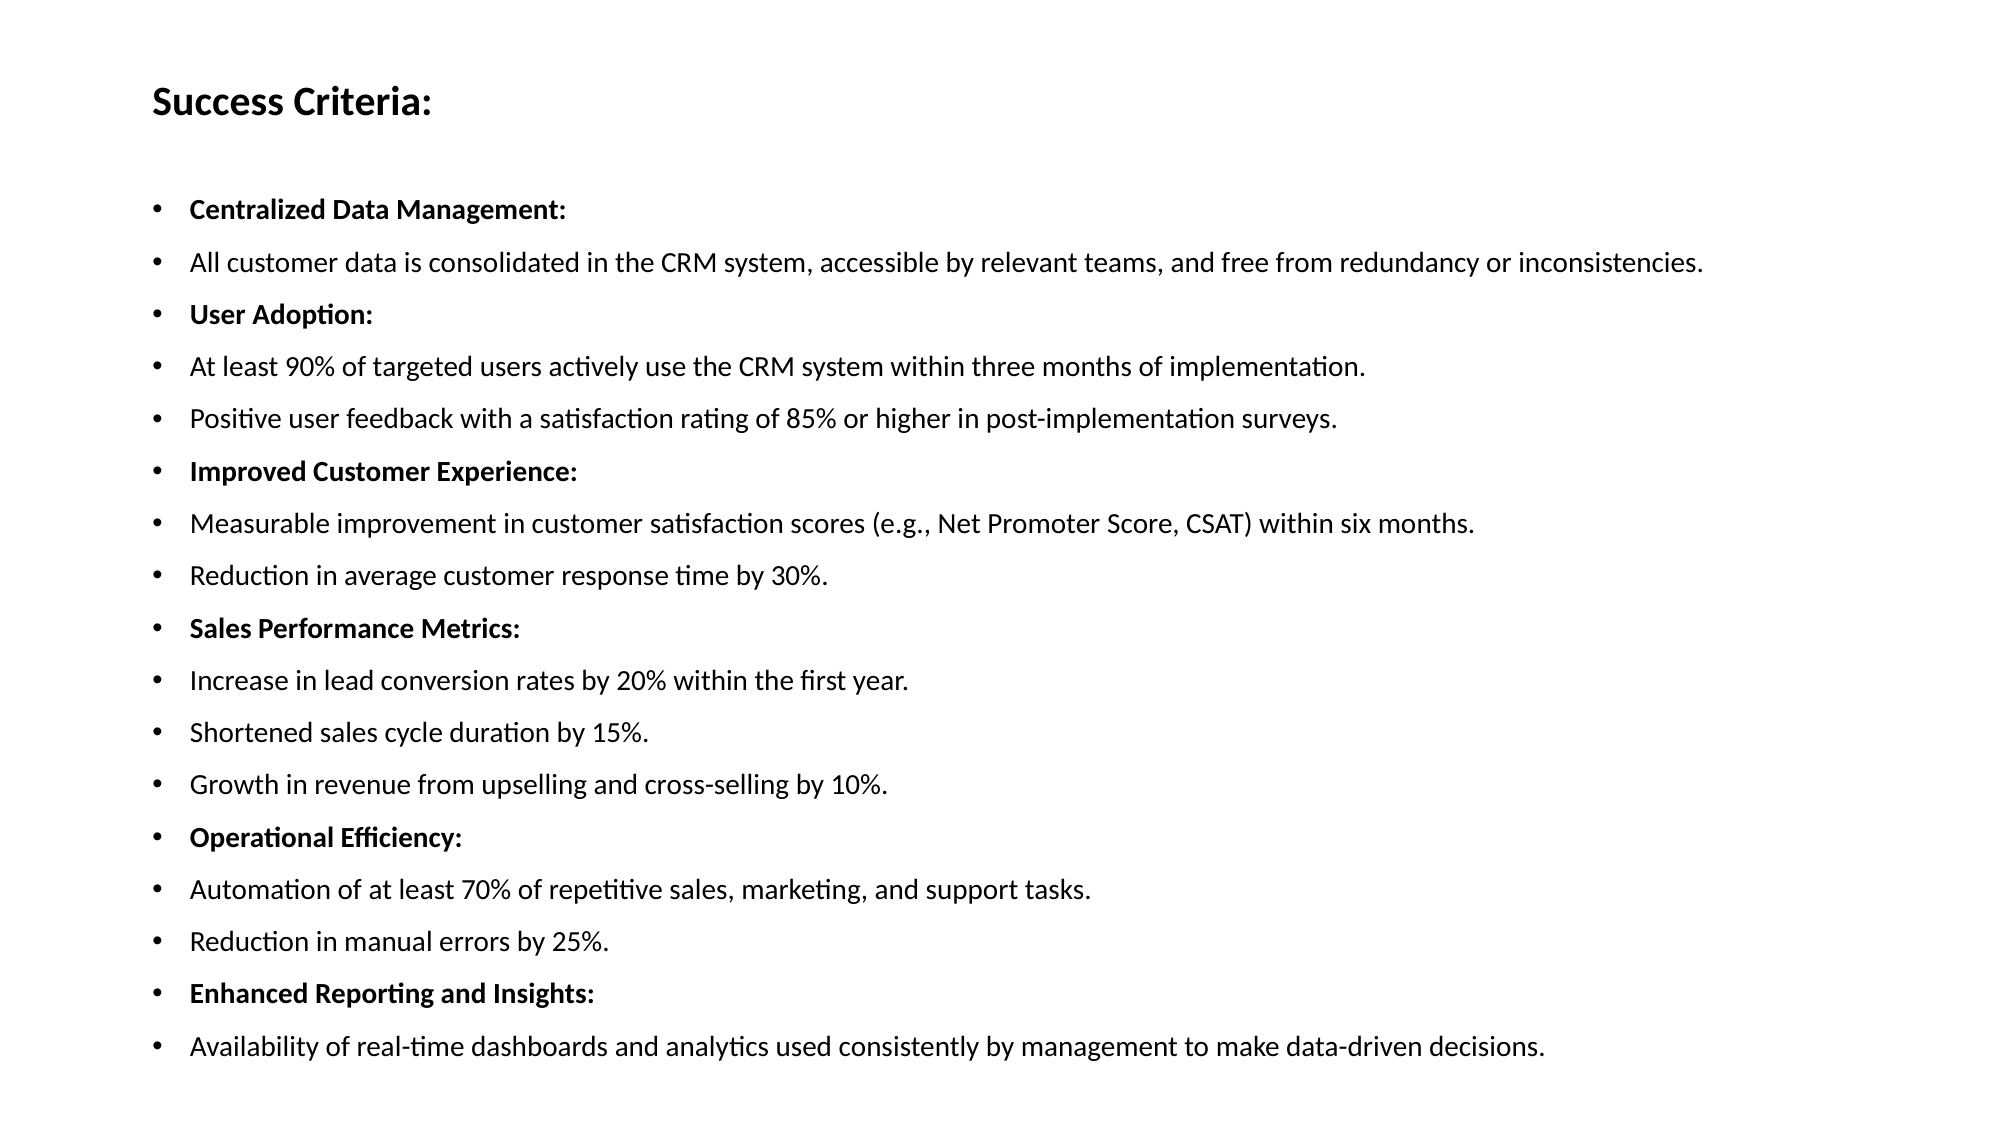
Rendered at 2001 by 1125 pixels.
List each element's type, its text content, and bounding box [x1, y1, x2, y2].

title Success Criteria: [137, 62, 1863, 141]
list Centralized Data Management: All customer data is consolidated in the CRM system, accessible by relevant teams, and free from redundancy or inconsistencies. User Adoption: At least 90% of targeted users actively use the CRM system within three months of implementation. Positive user feedback with a satisfaction rating of 85% or higher in post-implementation surveys. Improved Customer Experience: Measurable improvement in customer satisfaction scores (e.g., Net Promoter Score, CSAT) within six months. Reduction in average customer response time by 30%. Sales Performance Metrics: Increase in lead conversion rates by 20% within the first year. Shortened sales cycle duration by 15%. Growth in revenue from upselling and cross-selling by 10%. Operational Efficiency: Automation of at least 70% of repetitive sales, marketing, and support tasks. Reduction in manual errors by 25%. Enhanced Reporting and Insights: Availability of real-time dashboards and analytics used consistently by management to make data-driven decisions. [137, 187, 1940, 1105]
